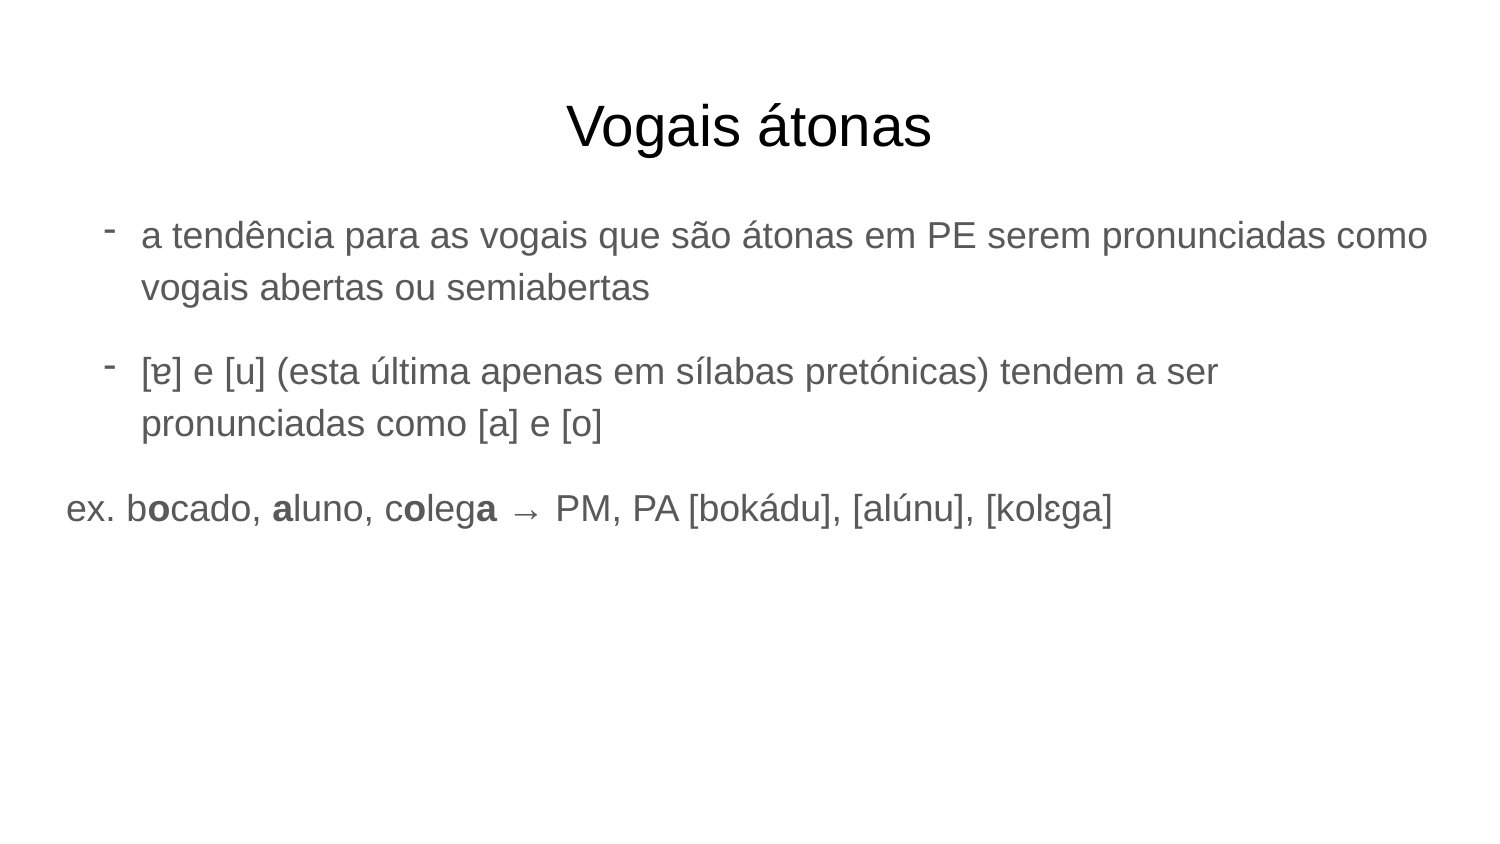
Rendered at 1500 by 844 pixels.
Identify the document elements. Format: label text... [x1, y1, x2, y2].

title Vogais átonas [51, 72, 1449, 167]
list a tendência para as vogais que são átonas em PE serem pronunciadas como vogais abertas ou semiabertas [ɐ] e [u] (esta última apenas em sílabas pretónicas) tendem a ser pronunciadas como [a] e [o] ex. bocado, aluno, colega → PM, PA [bokádu], [alúnu], [kolɛga] [51, 189, 1449, 750]
